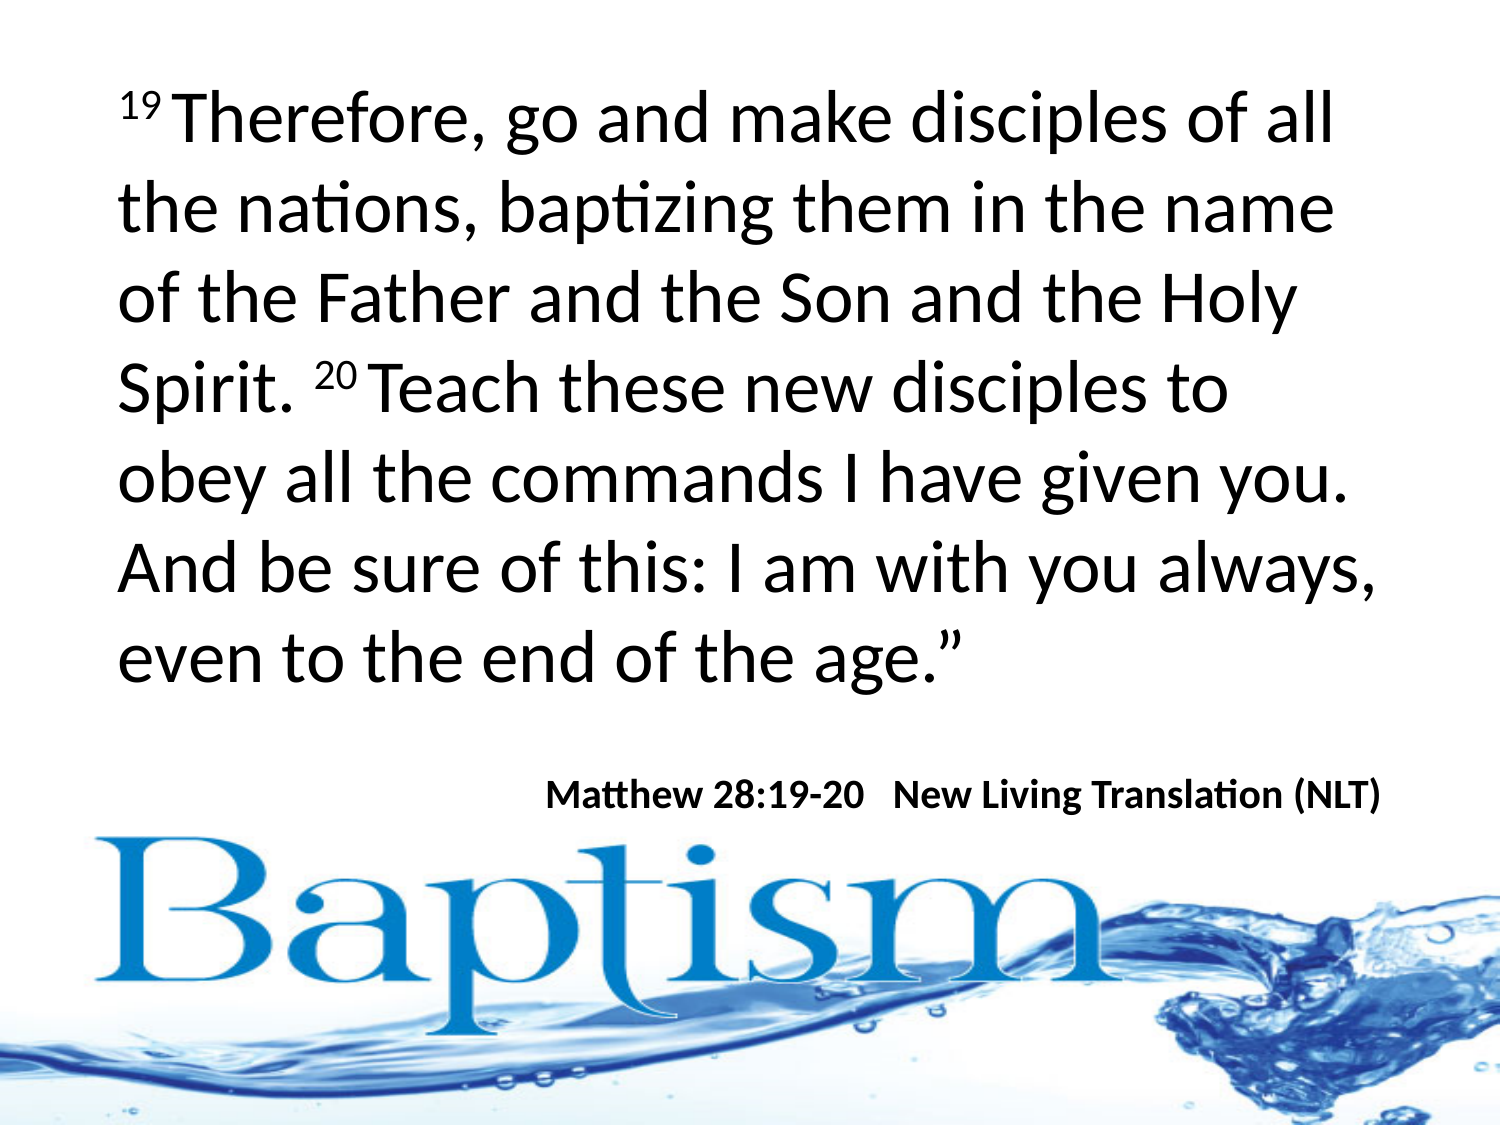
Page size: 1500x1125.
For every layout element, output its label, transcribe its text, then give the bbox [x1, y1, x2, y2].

text_box 19 Therefore, go and make disciples of all the nations, baptizing them in the name of the Father and the Son and the Holy Spirit. 20 Teach these new disciples to obey all the commands I have given you. And be sure of this: I am with you always, even to the end of the age.” Matthew 28:19-20 New Living Translation (NLT) [103, 59, 1397, 749]
picture [0, 749, 1500, 1125]
